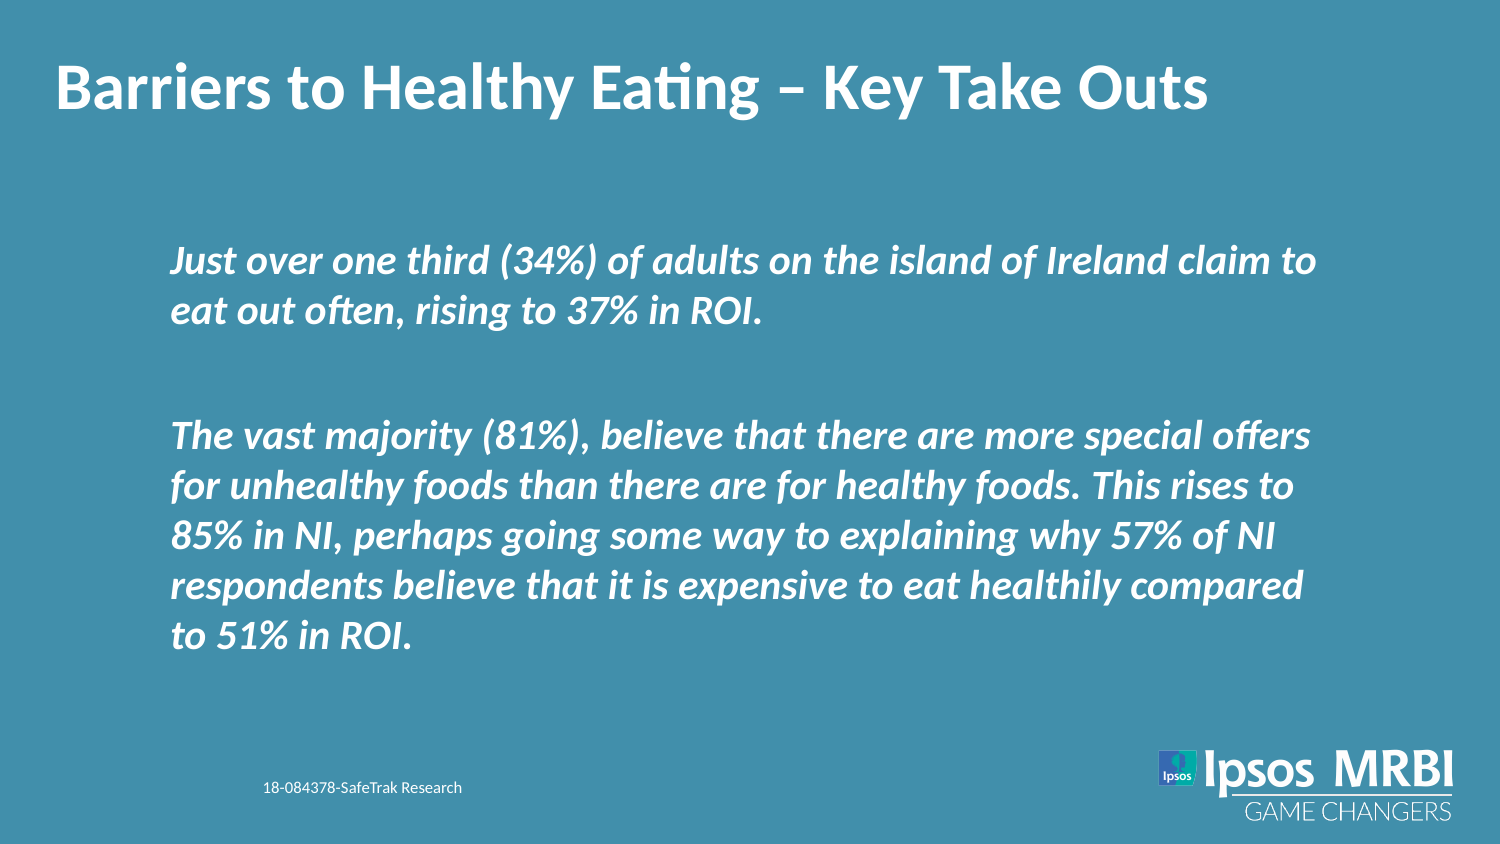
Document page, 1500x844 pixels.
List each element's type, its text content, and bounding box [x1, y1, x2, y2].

text_box Barriers to Healthy Eating – Key Take Outs [40, 44, 1460, 118]
text_box Just over one third (34%) of adults on the island of Ireland claim to eat out often, rising to 37% in ROI. The vast majority (81%), believe that there are more special offers for unhealthy foods than there are for healthy foods. This rises to 85% in NI, perhaps going some way to explaining why 57% of NI respondents believe that it is expensive to eat healthily compared to 51% in ROI. [170, 321, 1323, 699]
picture [1155, 747, 1455, 800]
